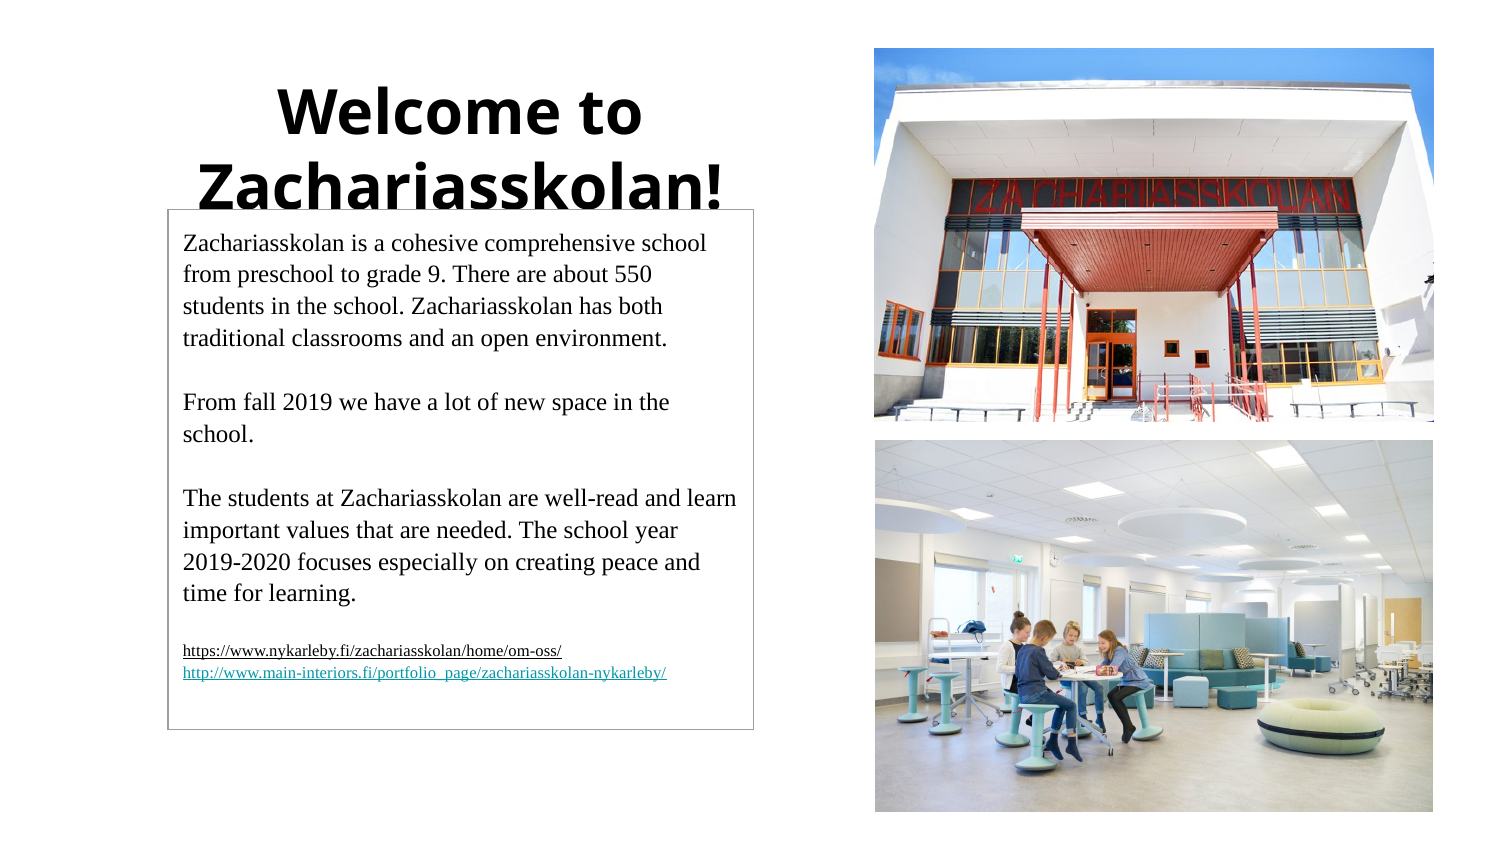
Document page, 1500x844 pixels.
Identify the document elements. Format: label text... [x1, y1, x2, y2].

table_header Zachariasskolan is a cohesive comprehensive school from preschool to grade 9. There are about 550 students in the school. Zachariasskolan has both traditional classrooms and an open environment. From fall 2019 we have a lot of new space in the school. The students at Zachariasskolan are well-read and learn important values that are needed. The school year 2019-2020 focuses especially on creating peace and time for learning. https://www.nykarleby.fi/zachariasskolan/home/om-oss/ http://www.main-interiors.fi/portfolio_page/zachariasskolan-nykarleby/ [169, 210, 753, 729]
picture [875, 439, 1433, 813]
picture [874, 48, 1435, 423]
text_box Welcome to Zachariasskolan! [76, 57, 846, 148]
